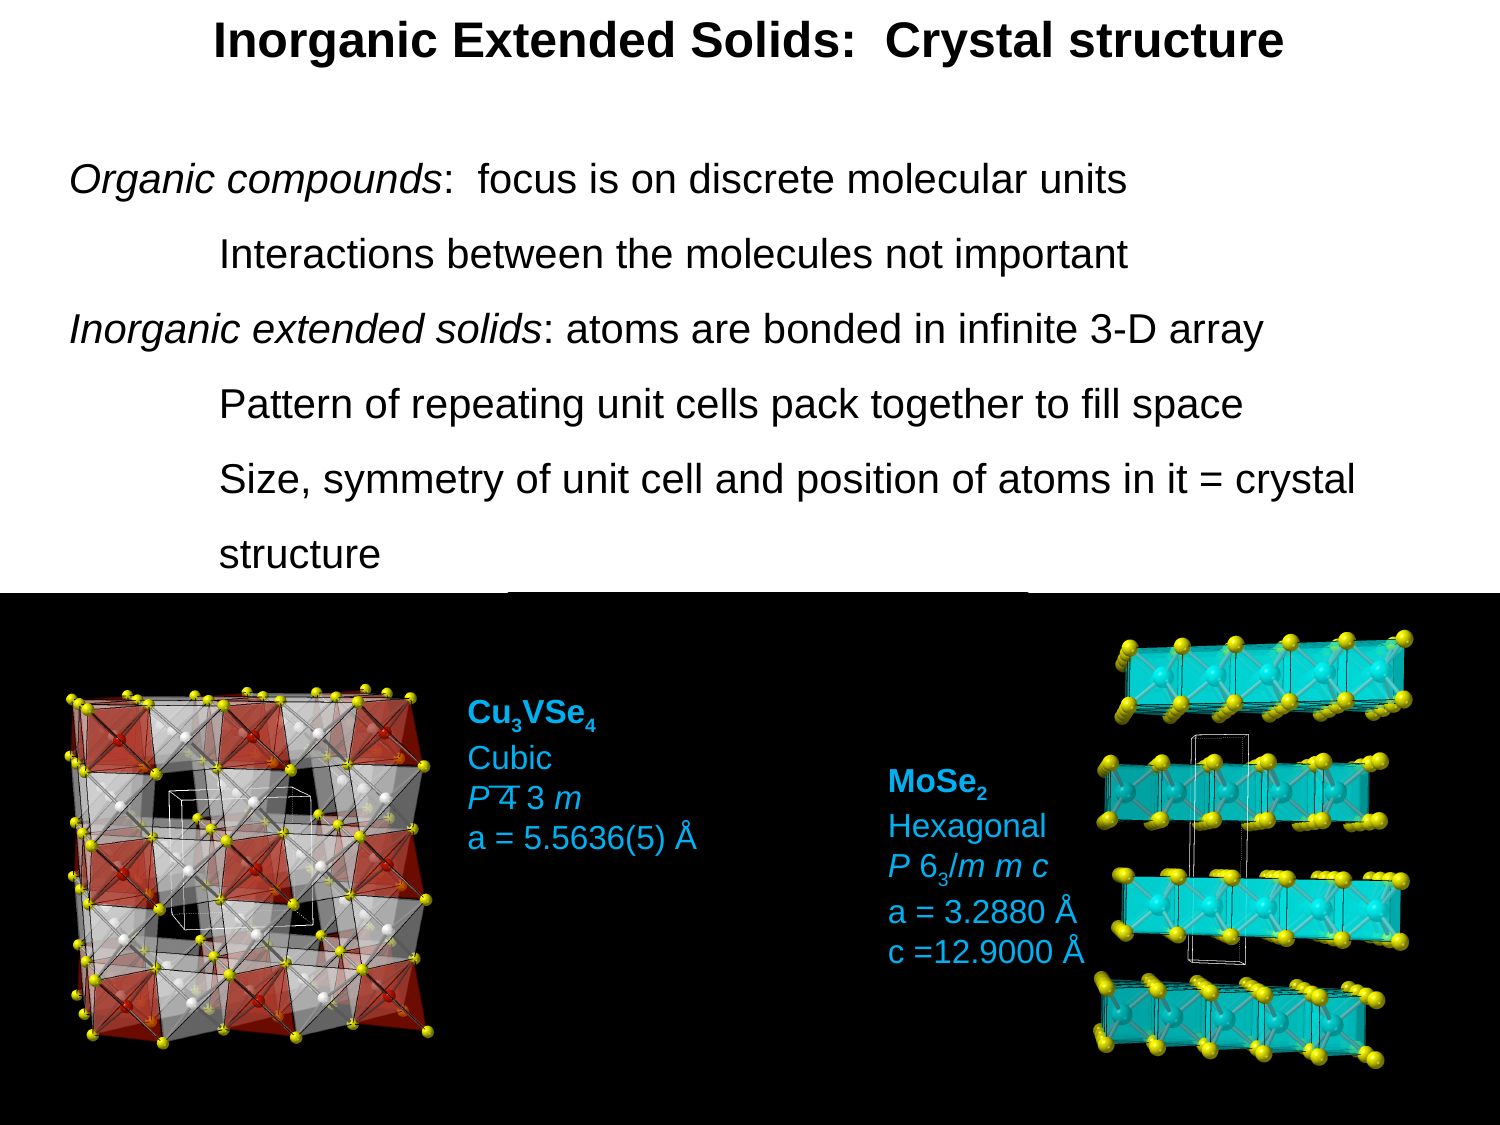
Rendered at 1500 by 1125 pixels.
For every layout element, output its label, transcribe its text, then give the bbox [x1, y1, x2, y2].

picture [985, 944, 992, 951]
text_box Inorganic Extended Solids: Crystal structure Organic compounds: focus is on discrete molecular units Interactions between the molecules not important Inorganic extended solids: atoms are bonded in infinite 3-D array Pattern of repeating unit cells pack together to fill space Size, symmetry of unit cell and position of atoms in it = crystal structure [54, 0, 1445, 592]
text_box MoSe2 Hexagonal P 63/m m c a = 3.2880 Å c =12.9000 Å [873, 751, 978, 1017]
text_box Cu3VSe4 Cubic P ͞4 3 m a = 5.5636(5) Å [513, 683, 726, 943]
picture [990, 823, 997, 834]
picture [475, 790, 485, 796]
picture [0, 592, 510, 1125]
picture [984, 592, 1500, 1125]
text_box [510, 592, 982, 1125]
